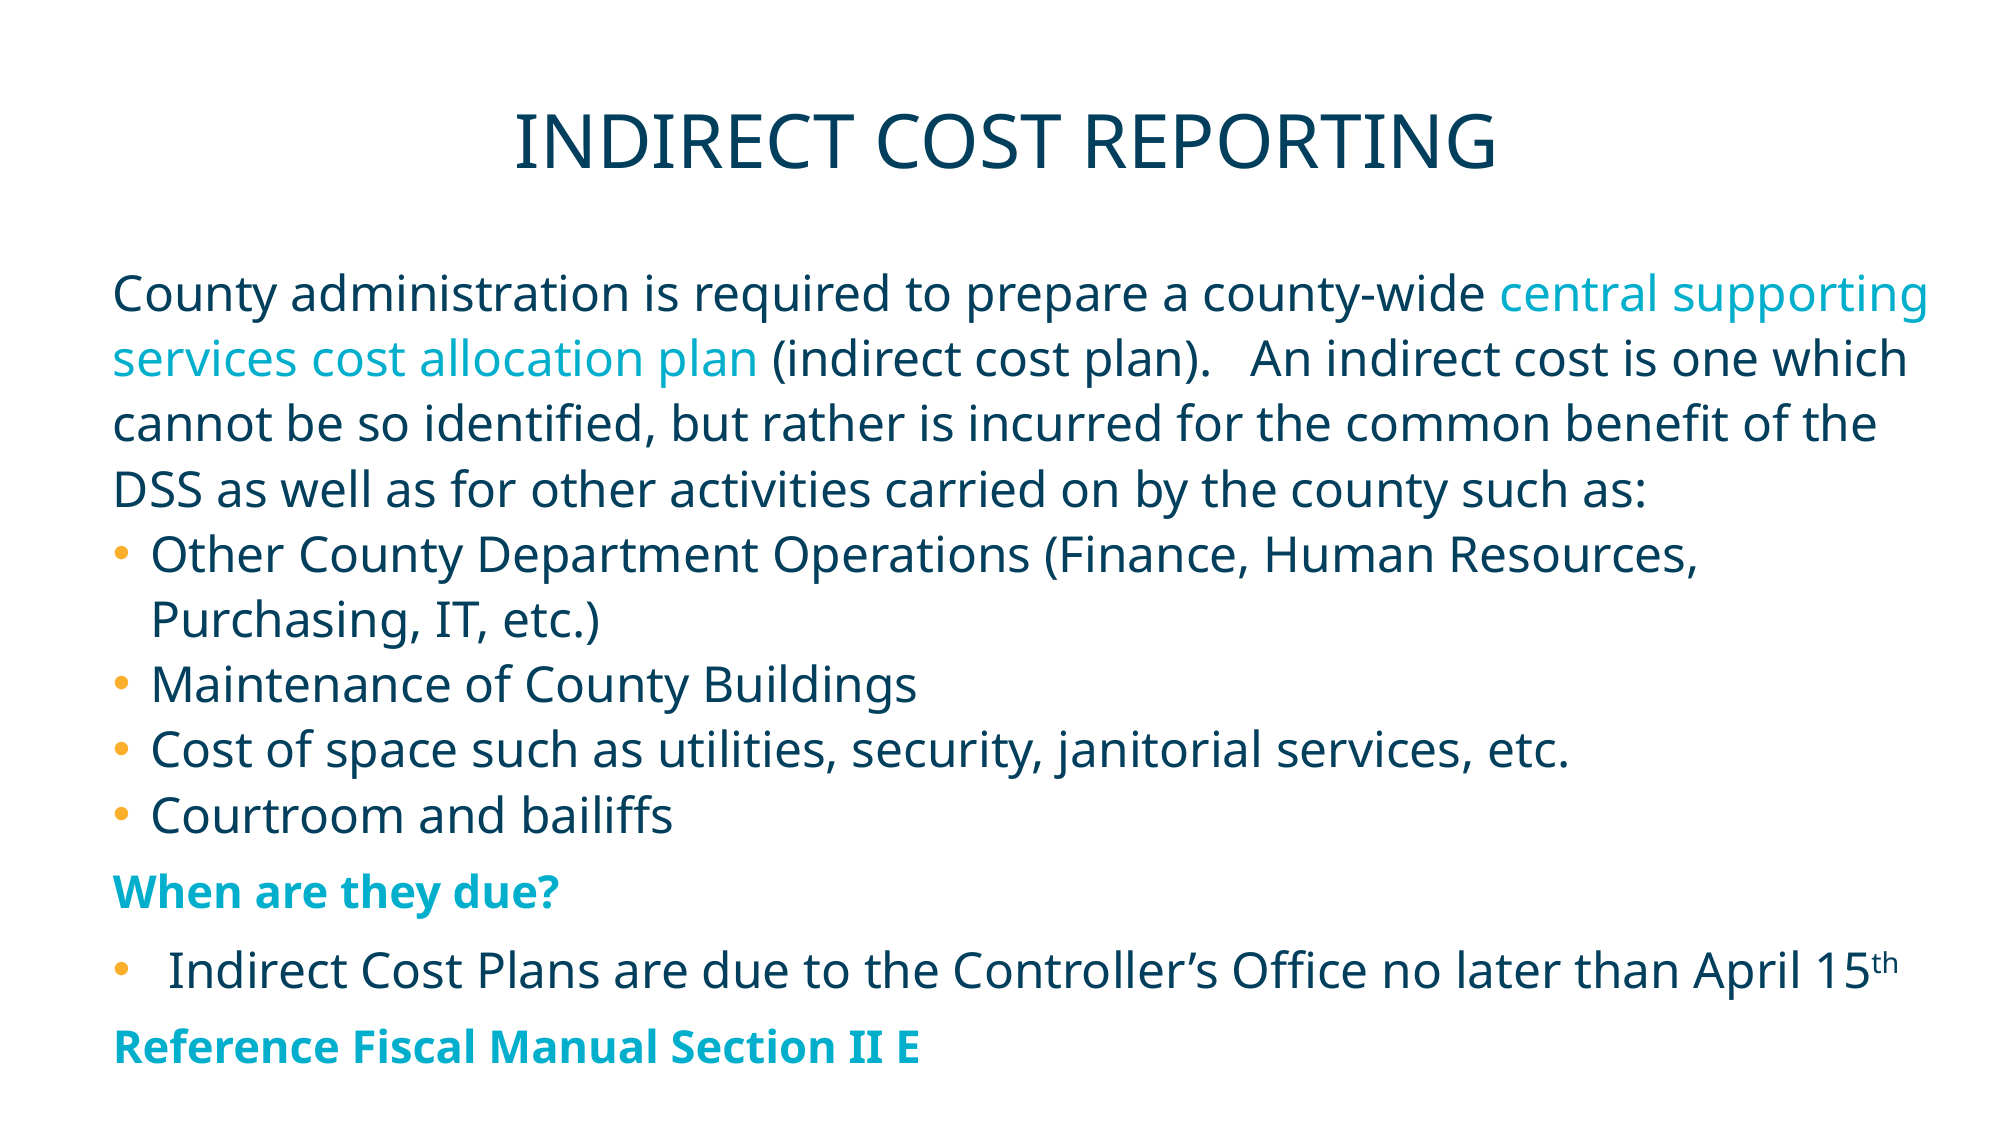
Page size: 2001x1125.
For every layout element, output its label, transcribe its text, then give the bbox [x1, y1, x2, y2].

list County administration is required to prepare a county-wide central supporting services cost allocation plan (indirect cost plan). An indirect cost is one which cannot be so identified, but rather is incurred for the common benefit of the DSS as well as for other activities carried on by the county such as: Other County Department Operations (Finance, Human Resources, Purchasing, IT, etc.) Maintenance of County Buildings Cost of space such as utilities, security, janitorial services, etc. Courtroom and bailiffs When are they due? Indirect Cost Plans are due to the Controller’s Office no later than April 15th Reference Fiscal Manual Section II E [97, 248, 1947, 1107]
text_box INDIRECT COST REPORTING [172, 86, 1843, 192]
